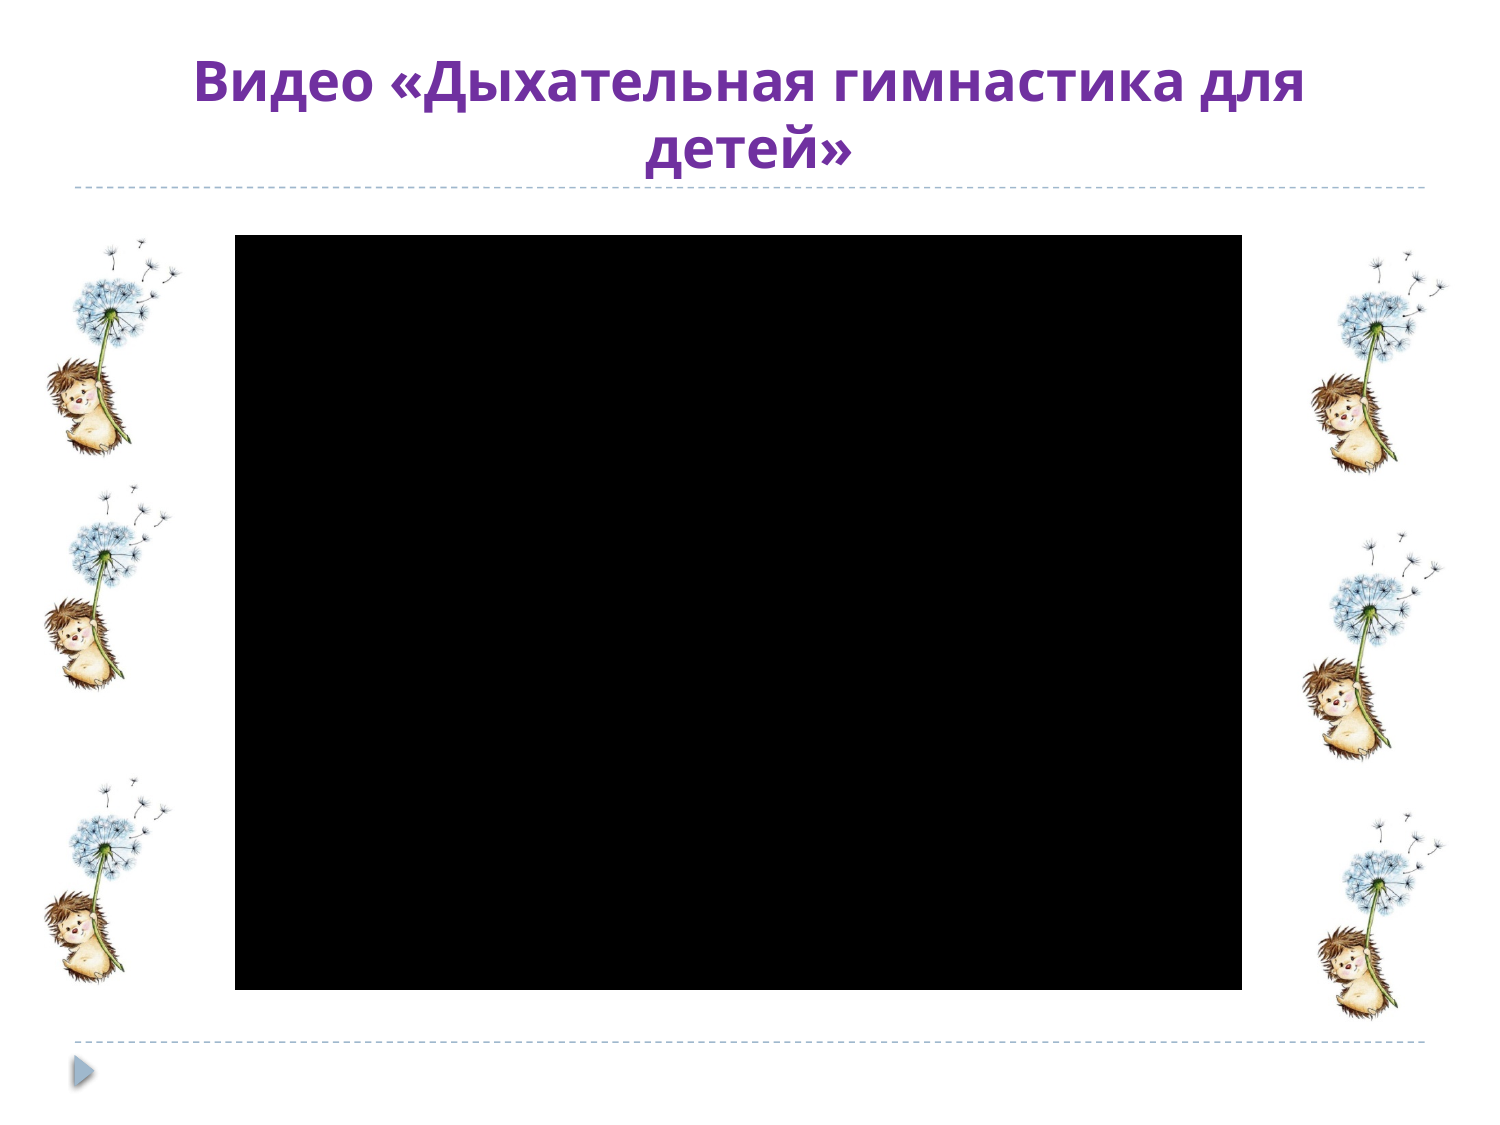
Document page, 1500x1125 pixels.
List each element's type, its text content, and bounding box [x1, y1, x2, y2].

picture [0, 773, 195, 991]
picture [1253, 527, 1470, 768]
picture [0, 234, 206, 463]
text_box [234, 234, 1243, 991]
title Видео «Дыхательная гимнастика для детей» [75, 37, 1425, 188]
picture [0, 480, 195, 698]
picture [1273, 808, 1469, 1026]
picture [1262, 245, 1475, 481]
